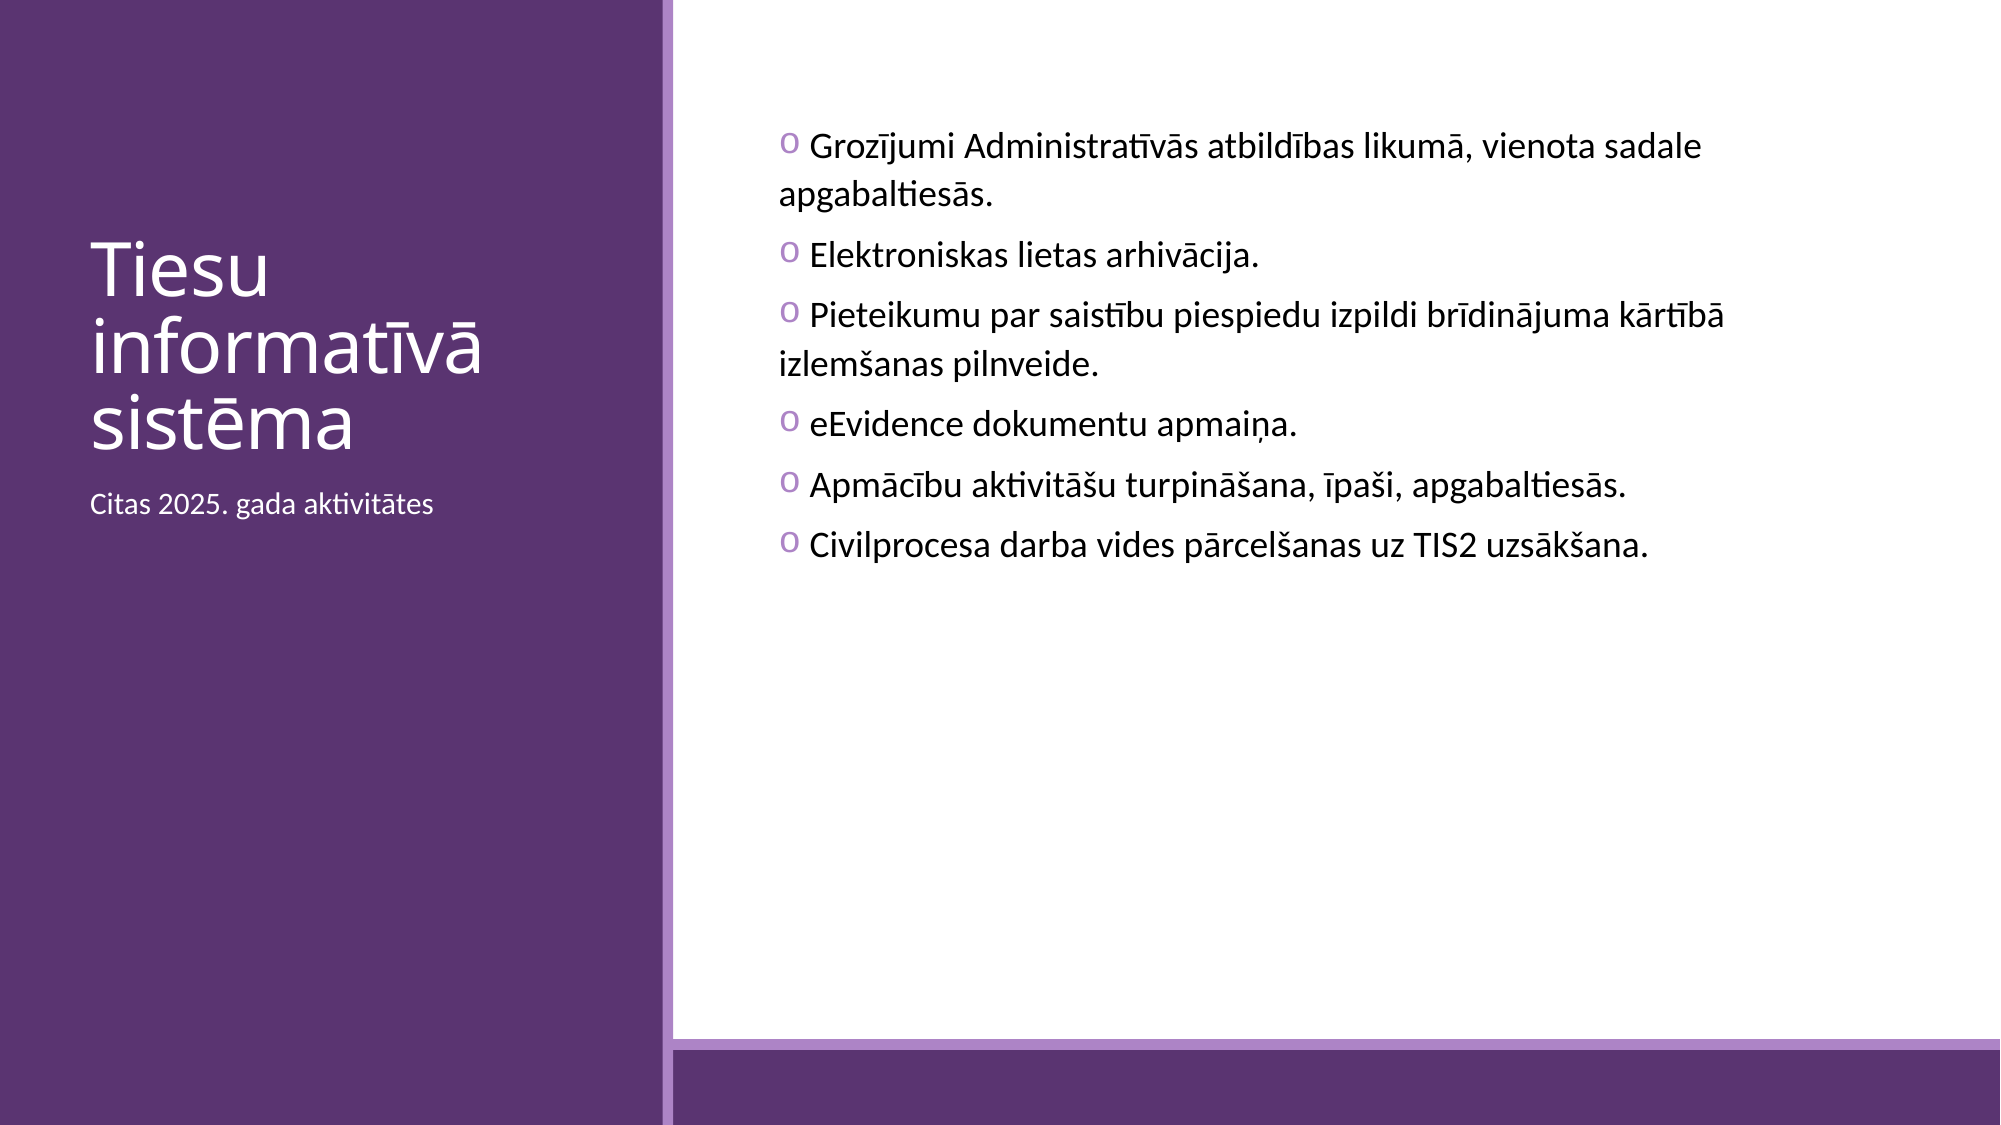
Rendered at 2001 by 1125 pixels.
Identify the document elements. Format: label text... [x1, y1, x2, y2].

list Citas 2025. gada aktivitātes [75, 479, 600, 1035]
list Grozījumi Administratīvās atbildības likumā, vienota sadale apgabaltiesās. Elektroniskas lietas arhivācija. Pieteikumu par saistību piespiedu izpildi brīdinājuma kārtībā izlemšanas pilnveide. eEvidence dokumentu apmaiņa. Apmācību aktivitāšu turpināšana, īpaši, apgabaltiesās. Civilprocesa darba vides pārcelšanas uz TIS2 uzsākšana. [778, 110, 1844, 665]
title Tiesu informatīvā sistēma [75, 97, 600, 473]
